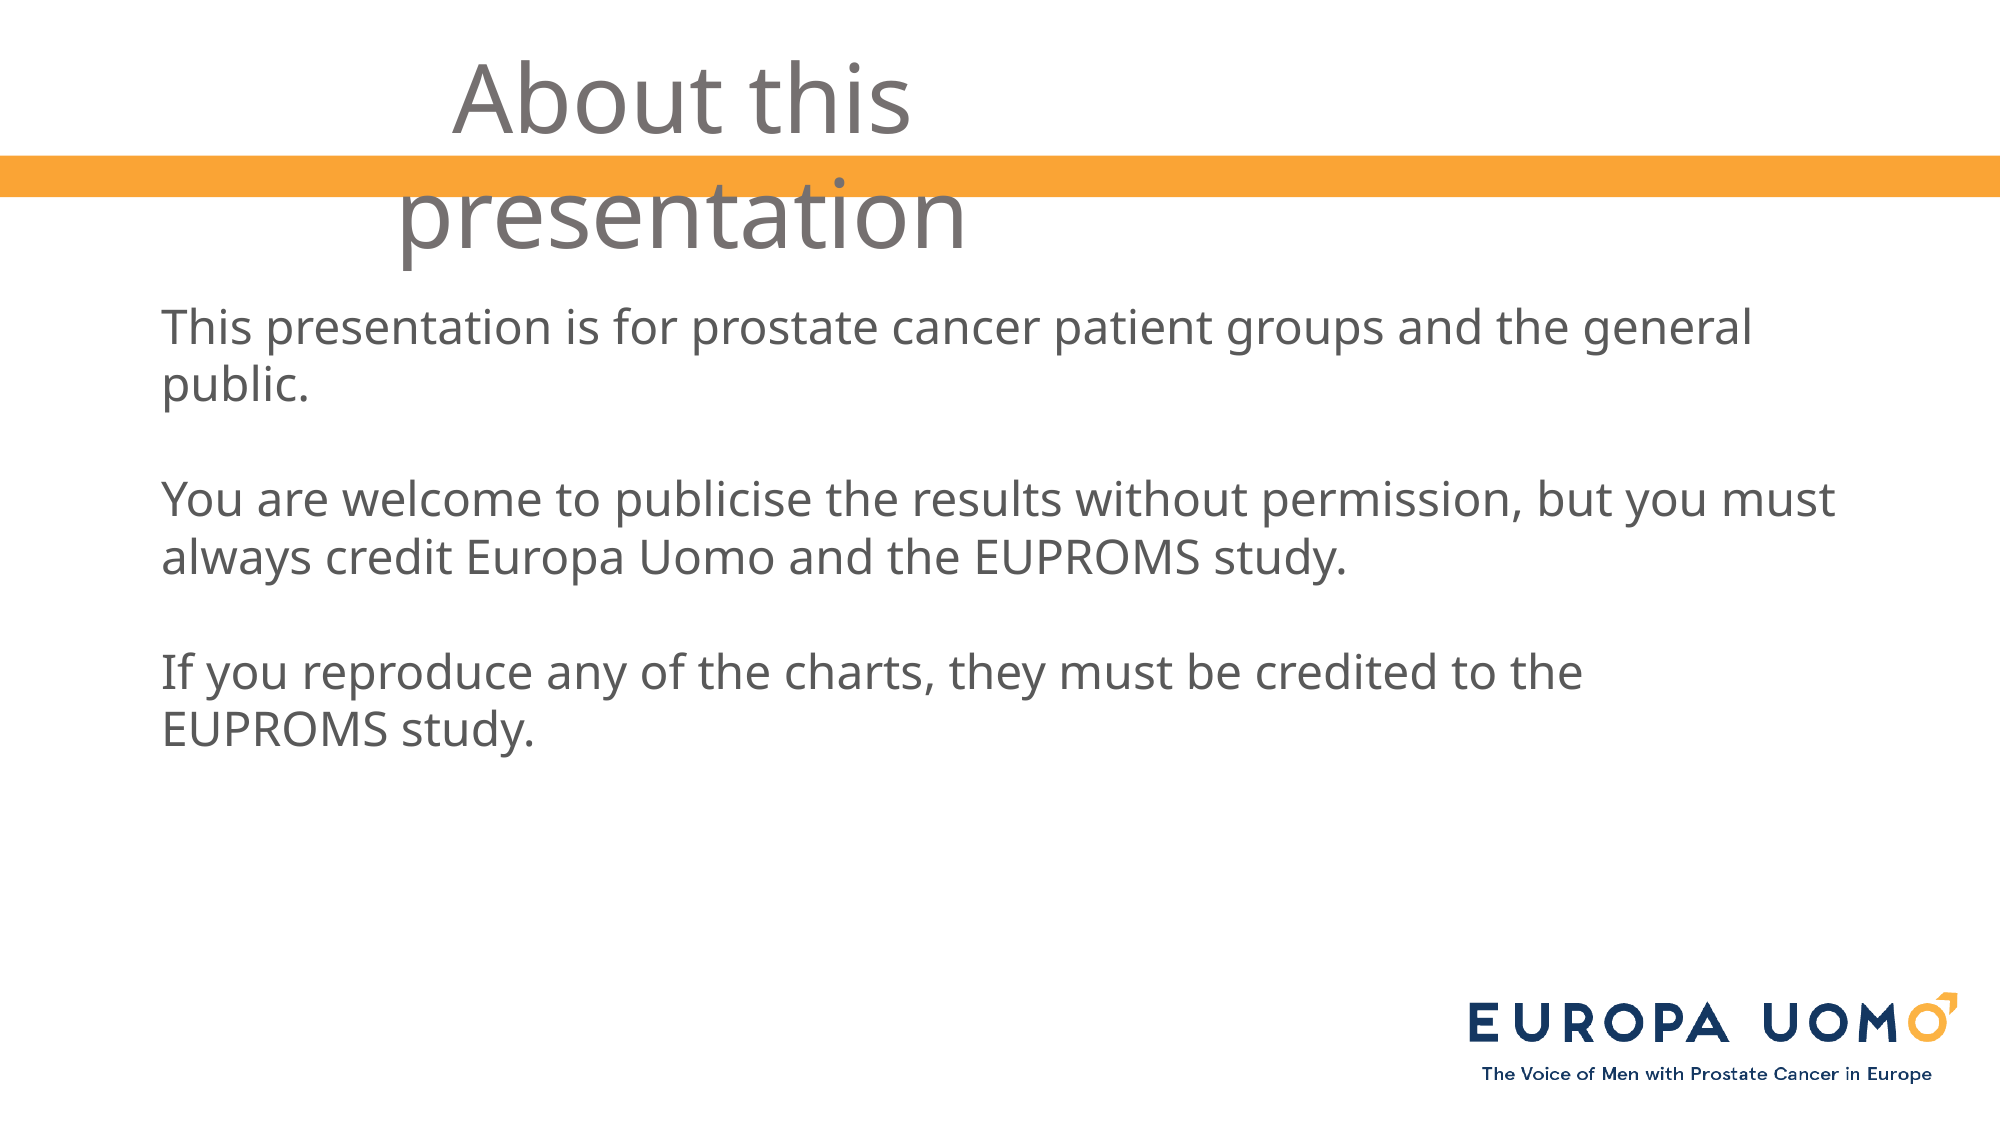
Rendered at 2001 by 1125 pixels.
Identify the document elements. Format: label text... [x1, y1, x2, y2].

text_box About this presentation [146, 30, 1219, 276]
text_box This presentation is for prostate cancer patient groups and the general public. You are welcome to publicise the results without permission, but you must always credit Europa Uomo and the EUPROMS study. If you reproduce any of the charts, they must be credited to the EUPROMS study. [146, 289, 1878, 822]
text_box [0, 155, 146, 198]
text_box [1219, 155, 2000, 198]
picture [1455, 992, 1958, 1085]
